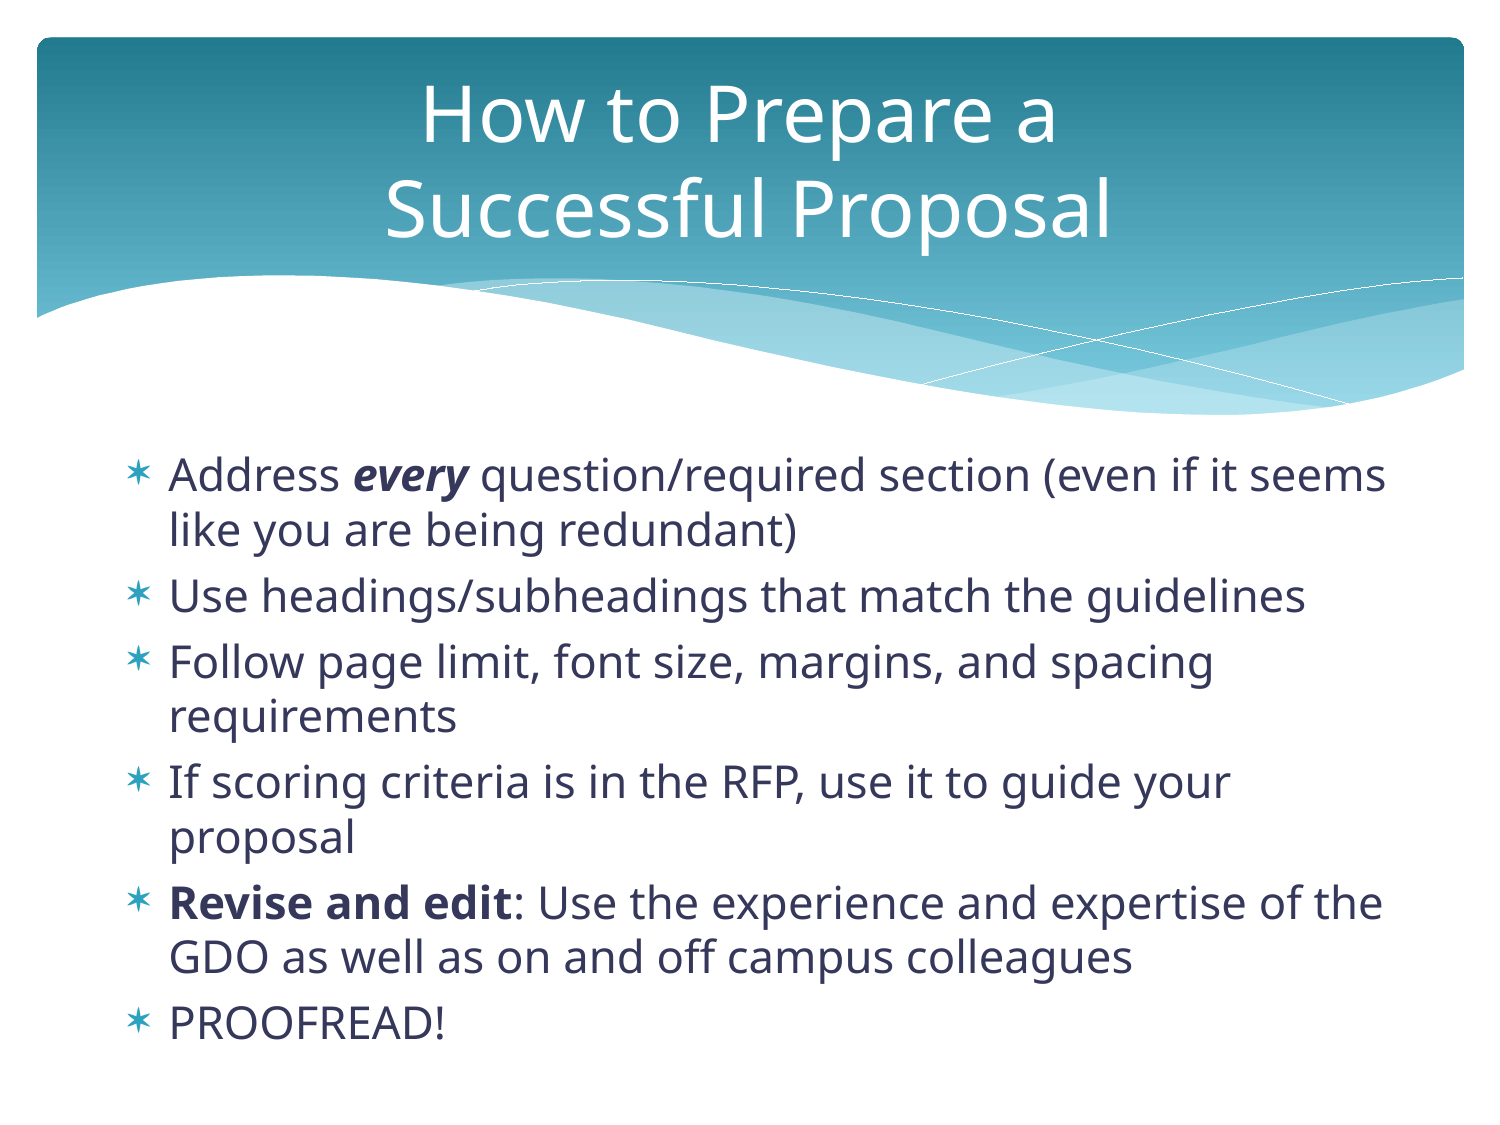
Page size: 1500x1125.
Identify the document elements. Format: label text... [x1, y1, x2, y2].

list Address every question/required section (even if it seems like you are being redundant) Use headings/subheadings that match the guidelines Follow page limit, font size, margins, and spacing requirements If scoring criteria is in the RFP, use it to guide your proposal Revise and edit: Use the experience and expertise of the GDO as well as on and off campus colleagues PROOFREAD! [112, 438, 1438, 1063]
title How to Prepare a Successful Proposal [75, 55, 1425, 261]
